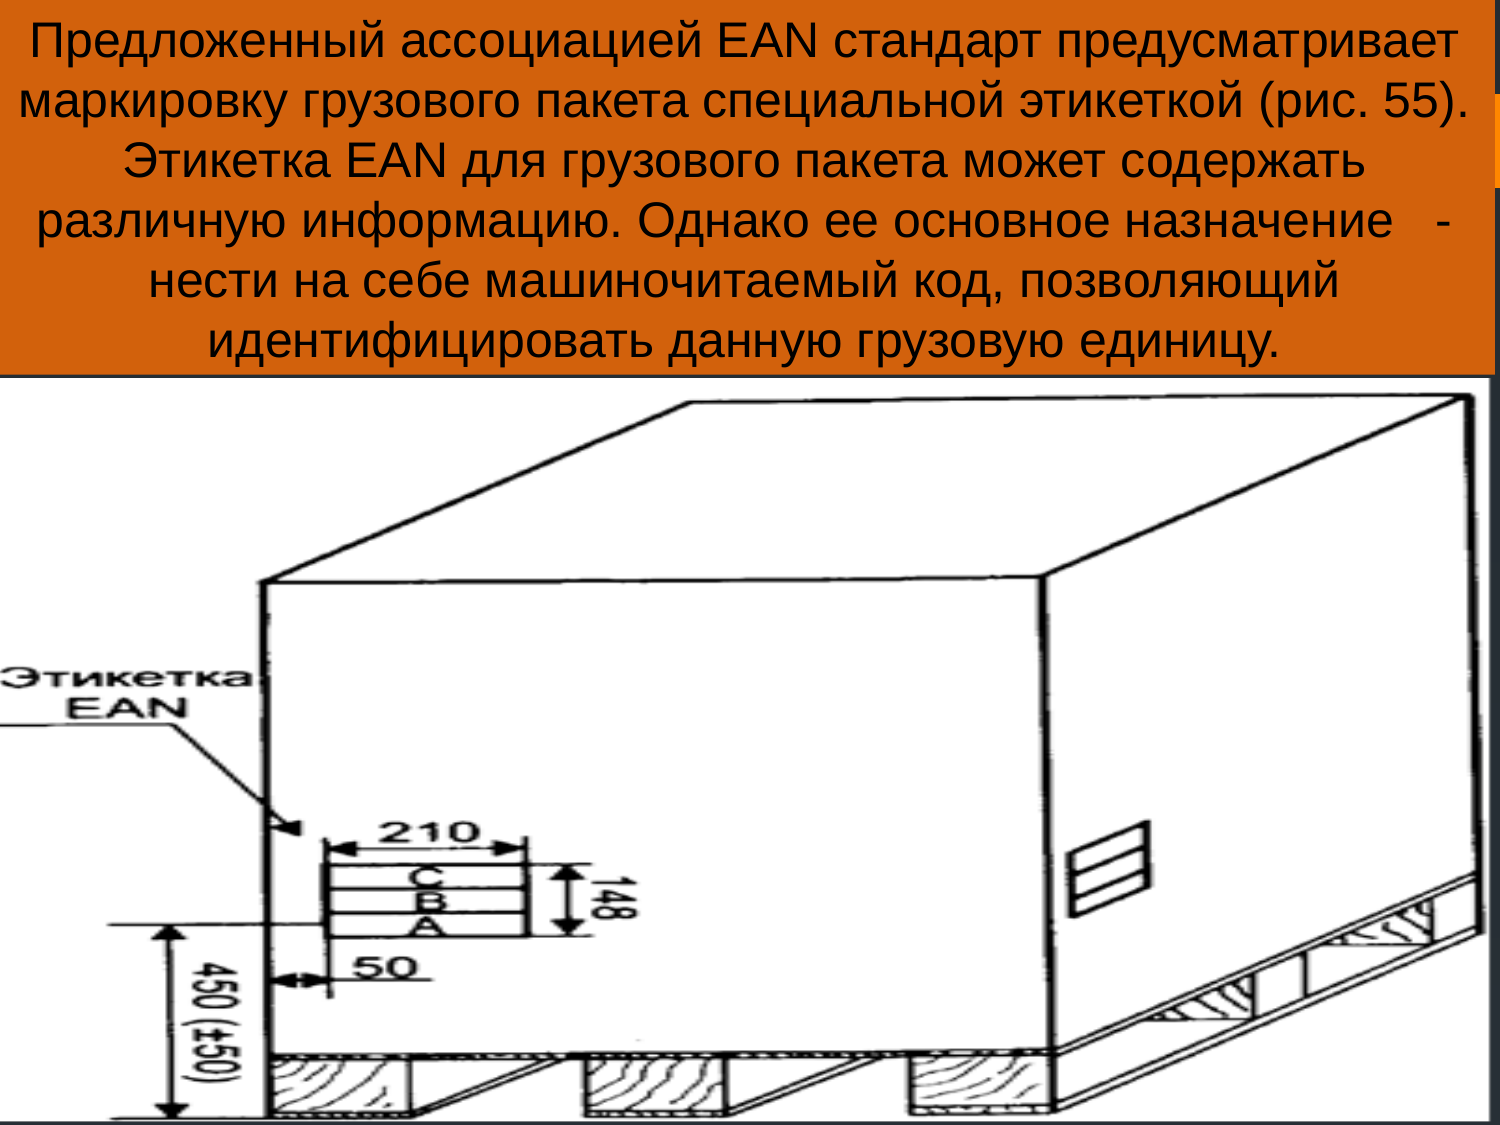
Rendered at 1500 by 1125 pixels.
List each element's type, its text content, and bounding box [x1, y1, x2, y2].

picture [0, 378, 1496, 1124]
text_box Предложенный ассоциацией EAN стандарт предусматривает маркировку грузового пакета специальной этикеткой (рис. 55). Этикетка EAN для грузового пакета может содержать различную информацию. Однако ее основное назначение - нести на себе машиночитаемый код, позволяющий идентифицировать данную грузовую единицу. [0, 0, 1495, 375]
